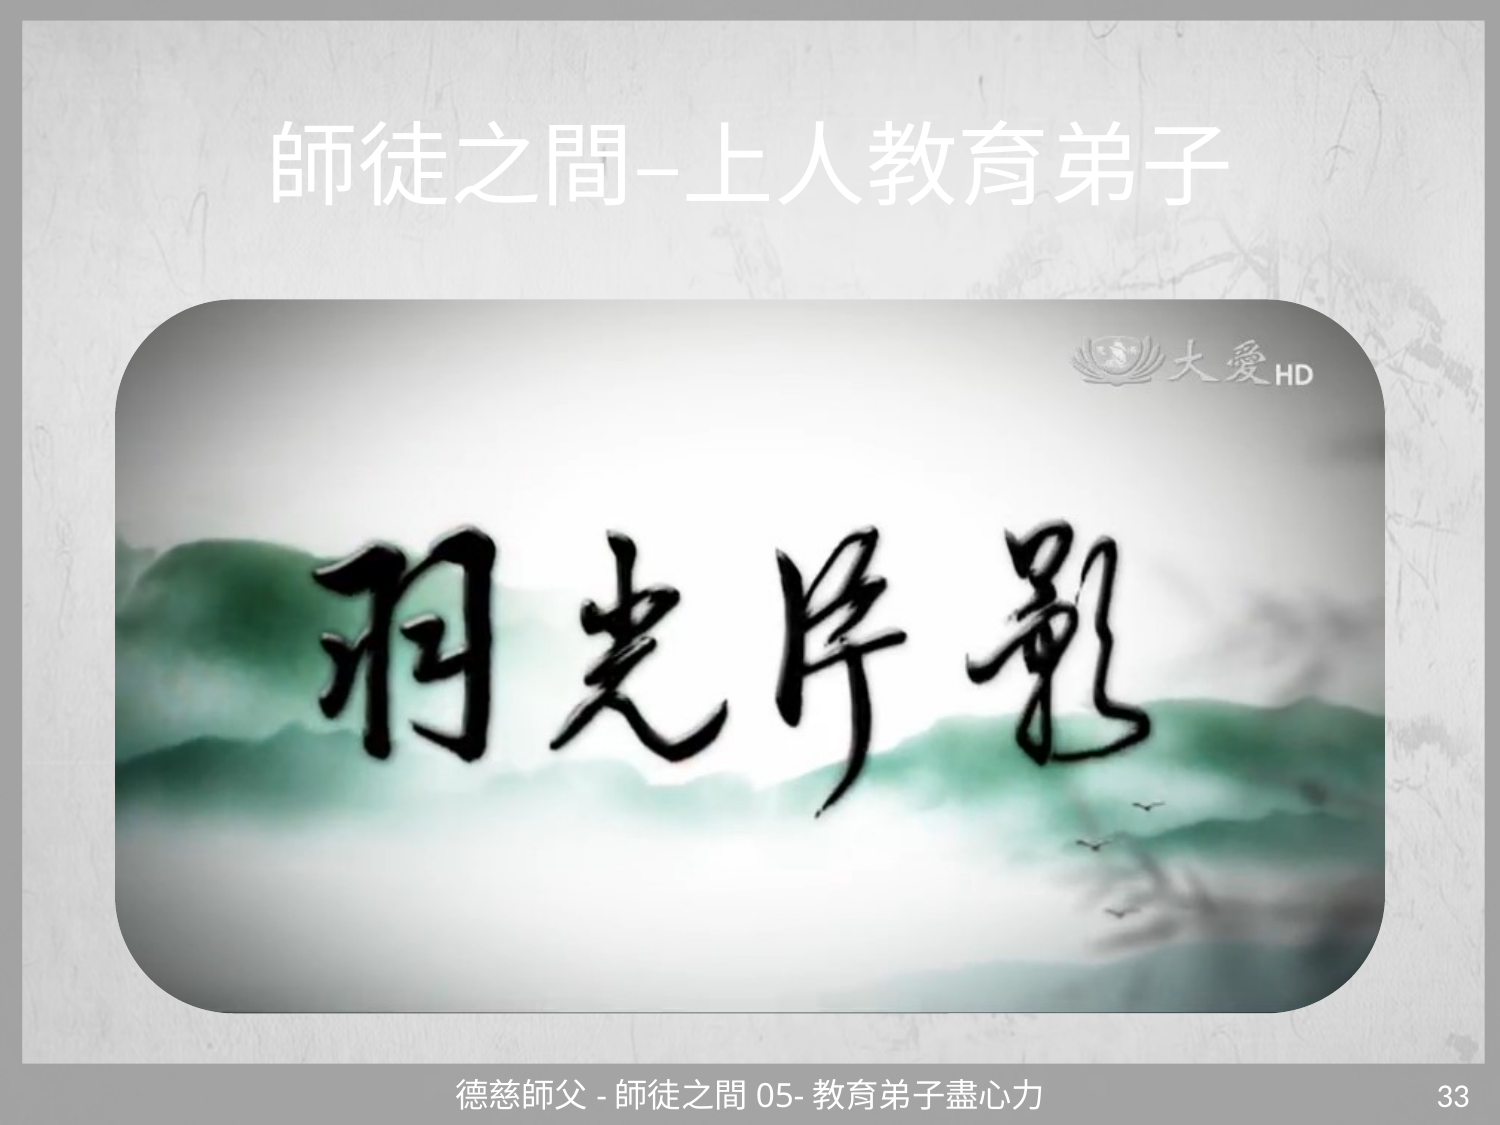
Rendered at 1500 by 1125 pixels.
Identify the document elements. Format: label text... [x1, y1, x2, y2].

footer 德慈師父-師徒之間05-教育弟子盡心力 [360, 1063, 1141, 1124]
title 師徒之間–上人教育弟子 [103, 59, 1397, 278]
slide_number 33 [1407, 1063, 1485, 1124]
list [115, 299, 1385, 1014]
